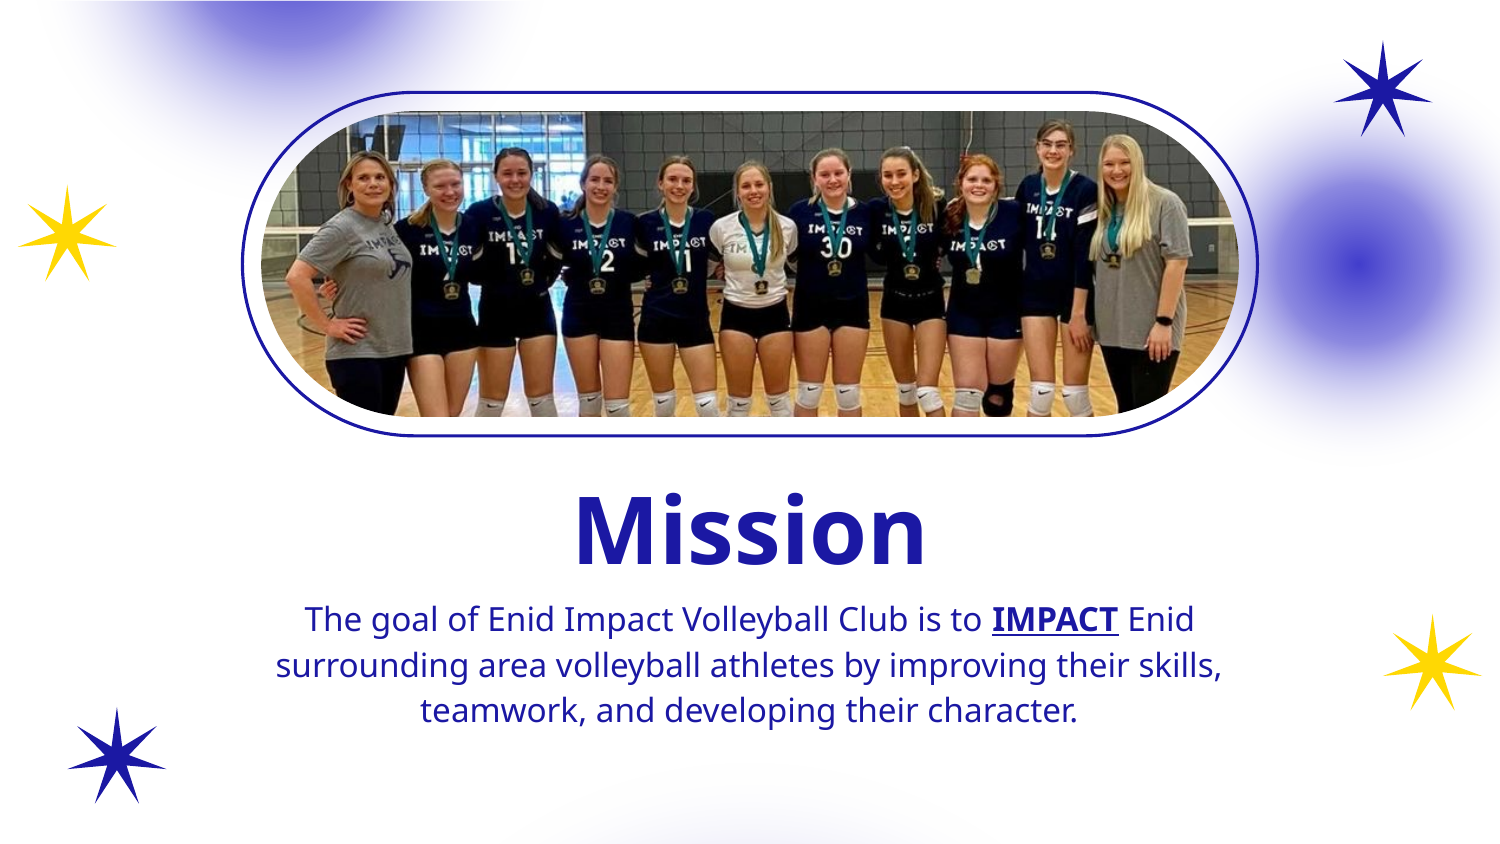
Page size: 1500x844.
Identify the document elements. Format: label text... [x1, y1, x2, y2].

picture [260, 110, 1240, 418]
text_box [1243, 195, 1258, 334]
title Mission [242, 438, 1258, 576]
text_box [356, 426, 1143, 436]
text_box [340, 92, 1160, 109]
subtitle The goal of Enid Impact Volleyball Club is to IMPACT Enid surrounding area volleyball athletes by improving their skills, teamwork, and developing their character. [242, 576, 1258, 748]
text_box [242, 199, 255, 329]
